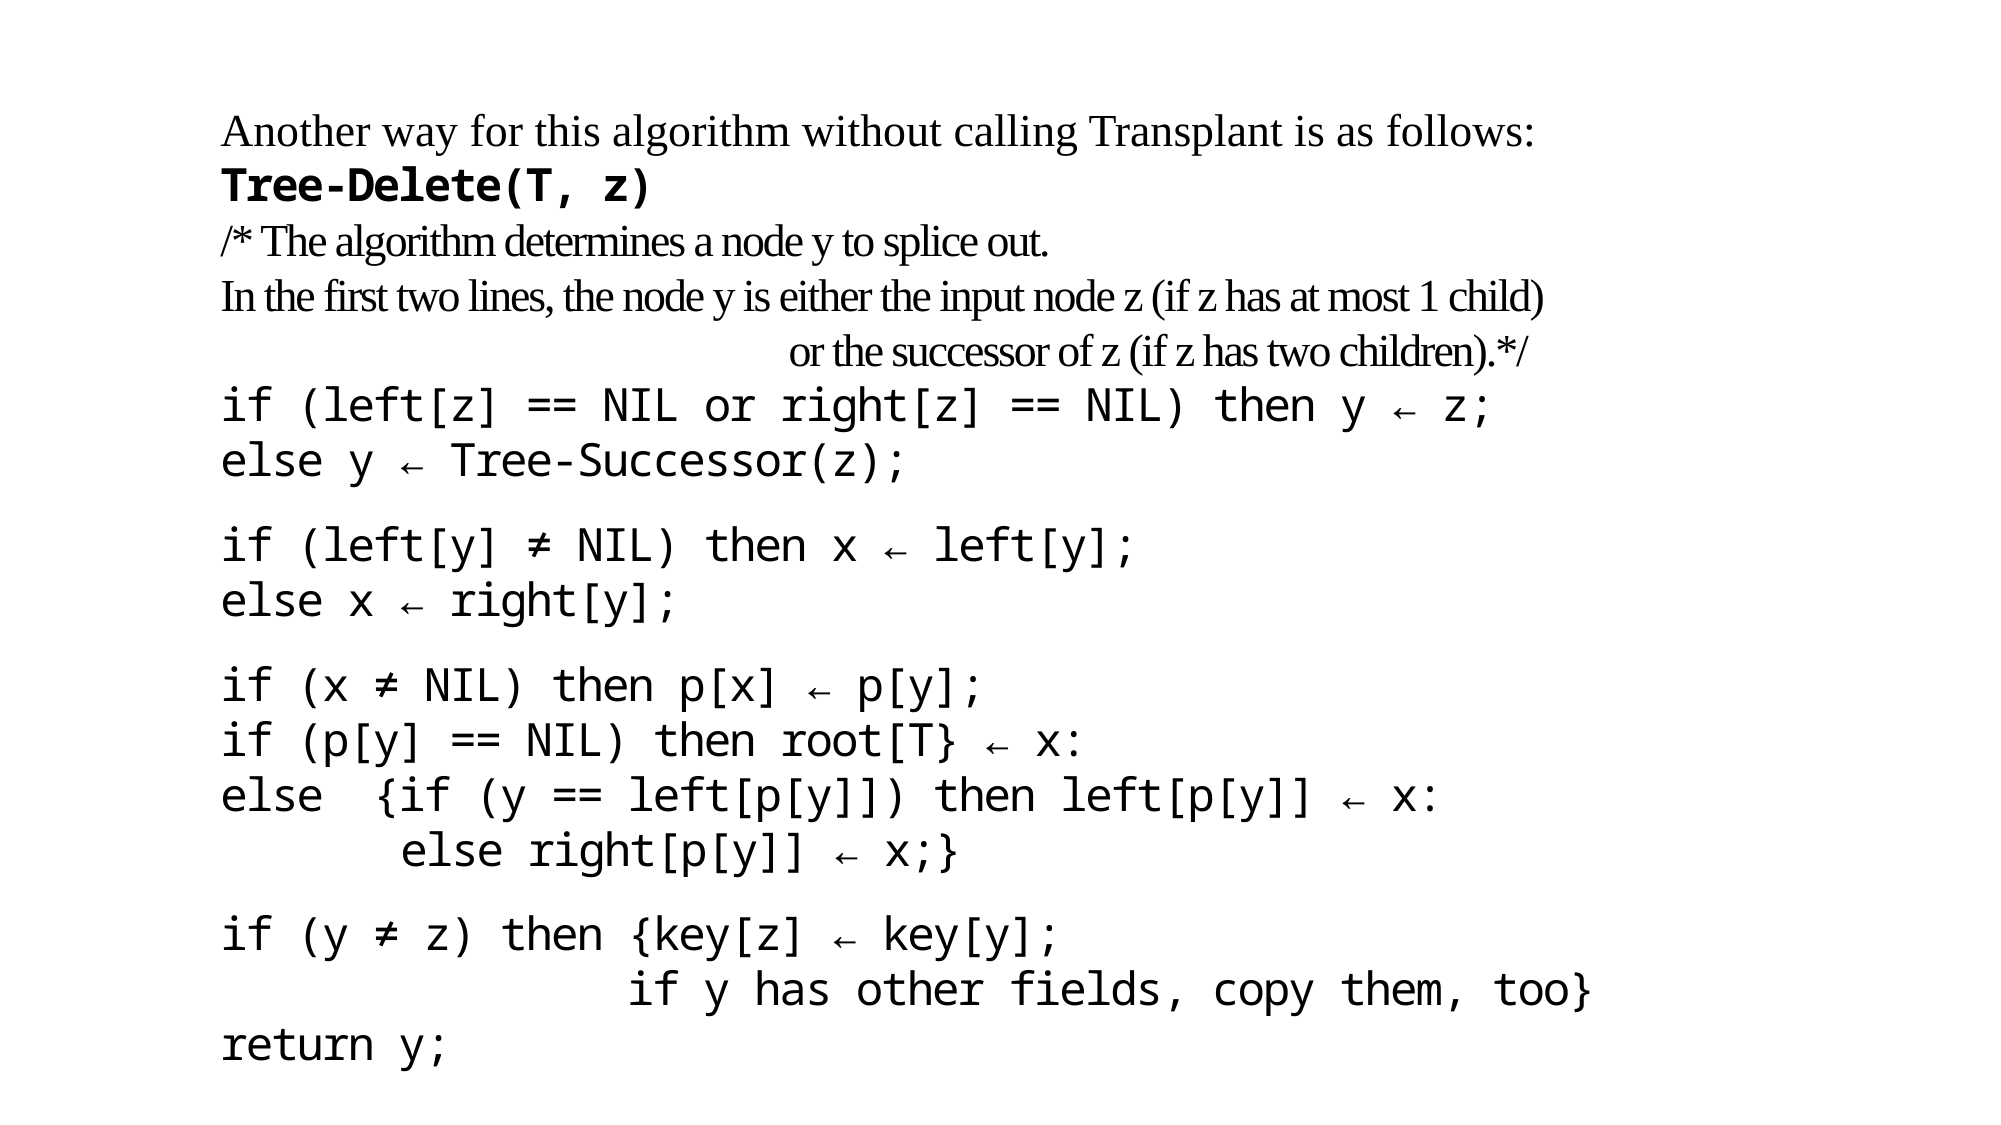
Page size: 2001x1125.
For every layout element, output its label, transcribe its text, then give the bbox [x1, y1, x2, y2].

text_box Another way for this algorithm without calling Transplant is as follows: Tree-Delete(T, z) /* The algorithm determines a node y to splice out. In the first two lines, the node y is either the input node z (if z has at most 1 child) or the successor of z (if z has two children).*/ if (left[z] == NIL or right[z] == NIL) then y ← z; else y ← Tree-Successor(z); if (left[y] ≠ NIL) then x ← left[y]; else x ← right[y]; if (x ≠ NIL) then p[x] ← p[y]; if (p[y] == NIL) then root[T} ← x: else {if (y == left[p[y]]) then left[p[y]] ← x: else right[p[y]] ← x;} if (y ≠ z) then {key[z] ← key[y]; if y has other fields, copy them, too} return y; [205, 93, 1791, 1078]
